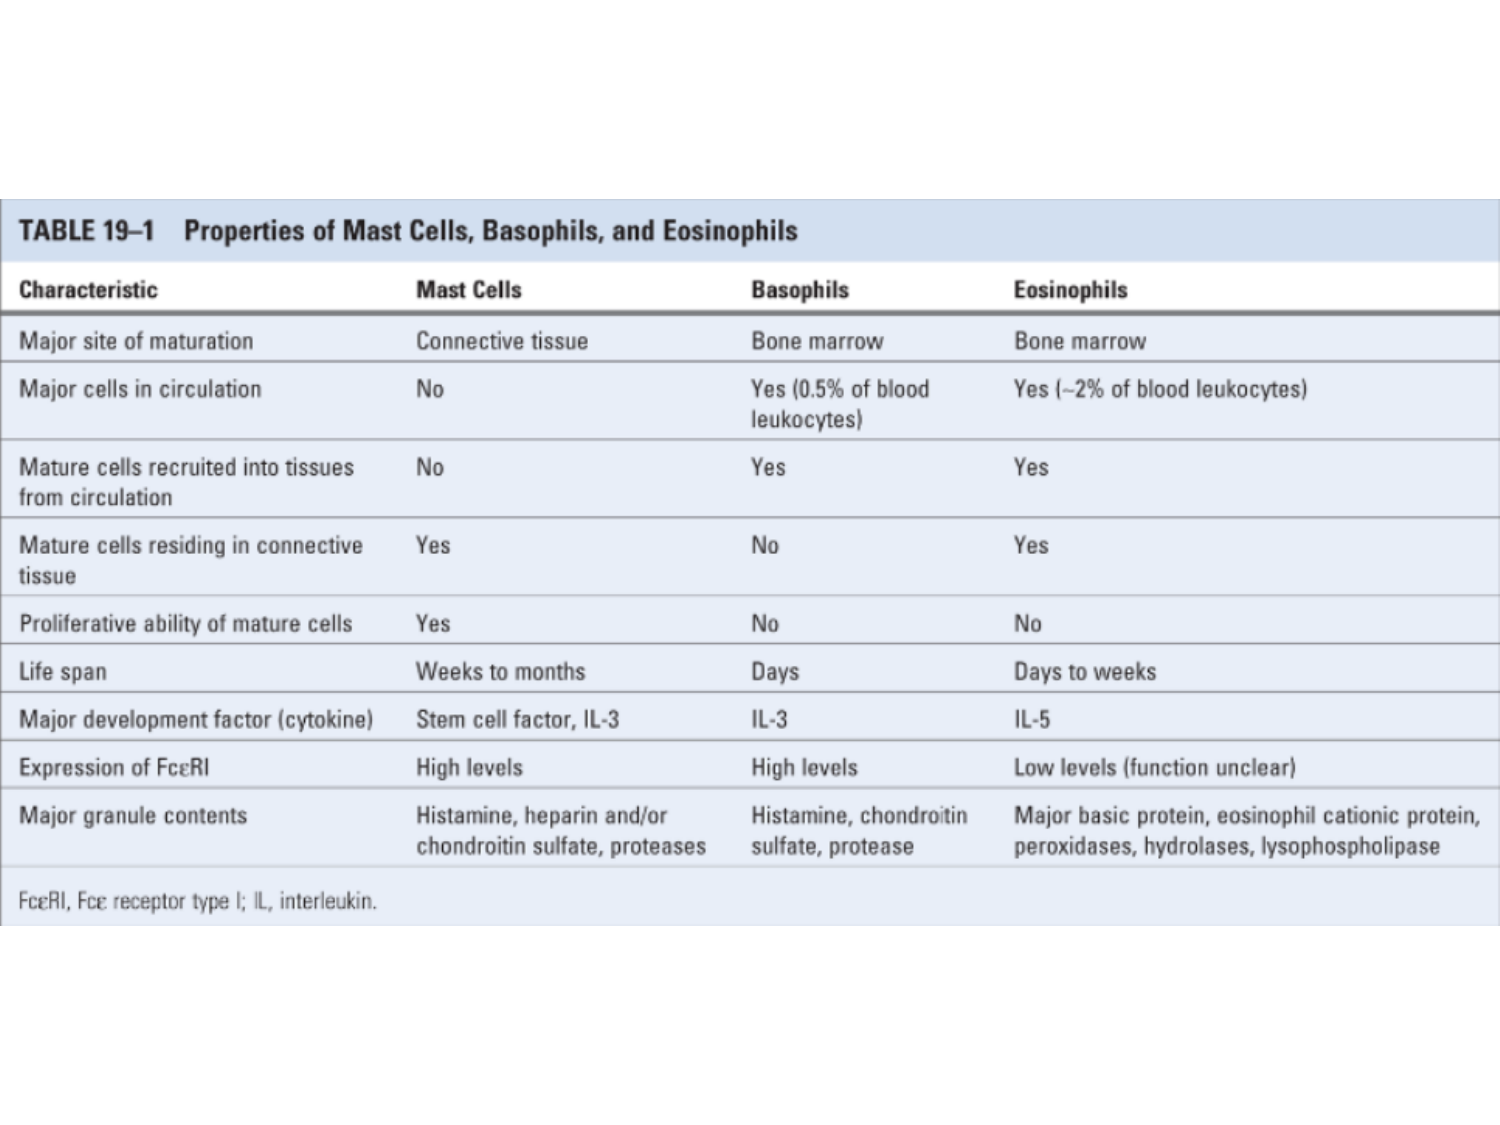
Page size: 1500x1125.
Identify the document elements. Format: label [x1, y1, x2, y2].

picture [0, 198, 1500, 926]
